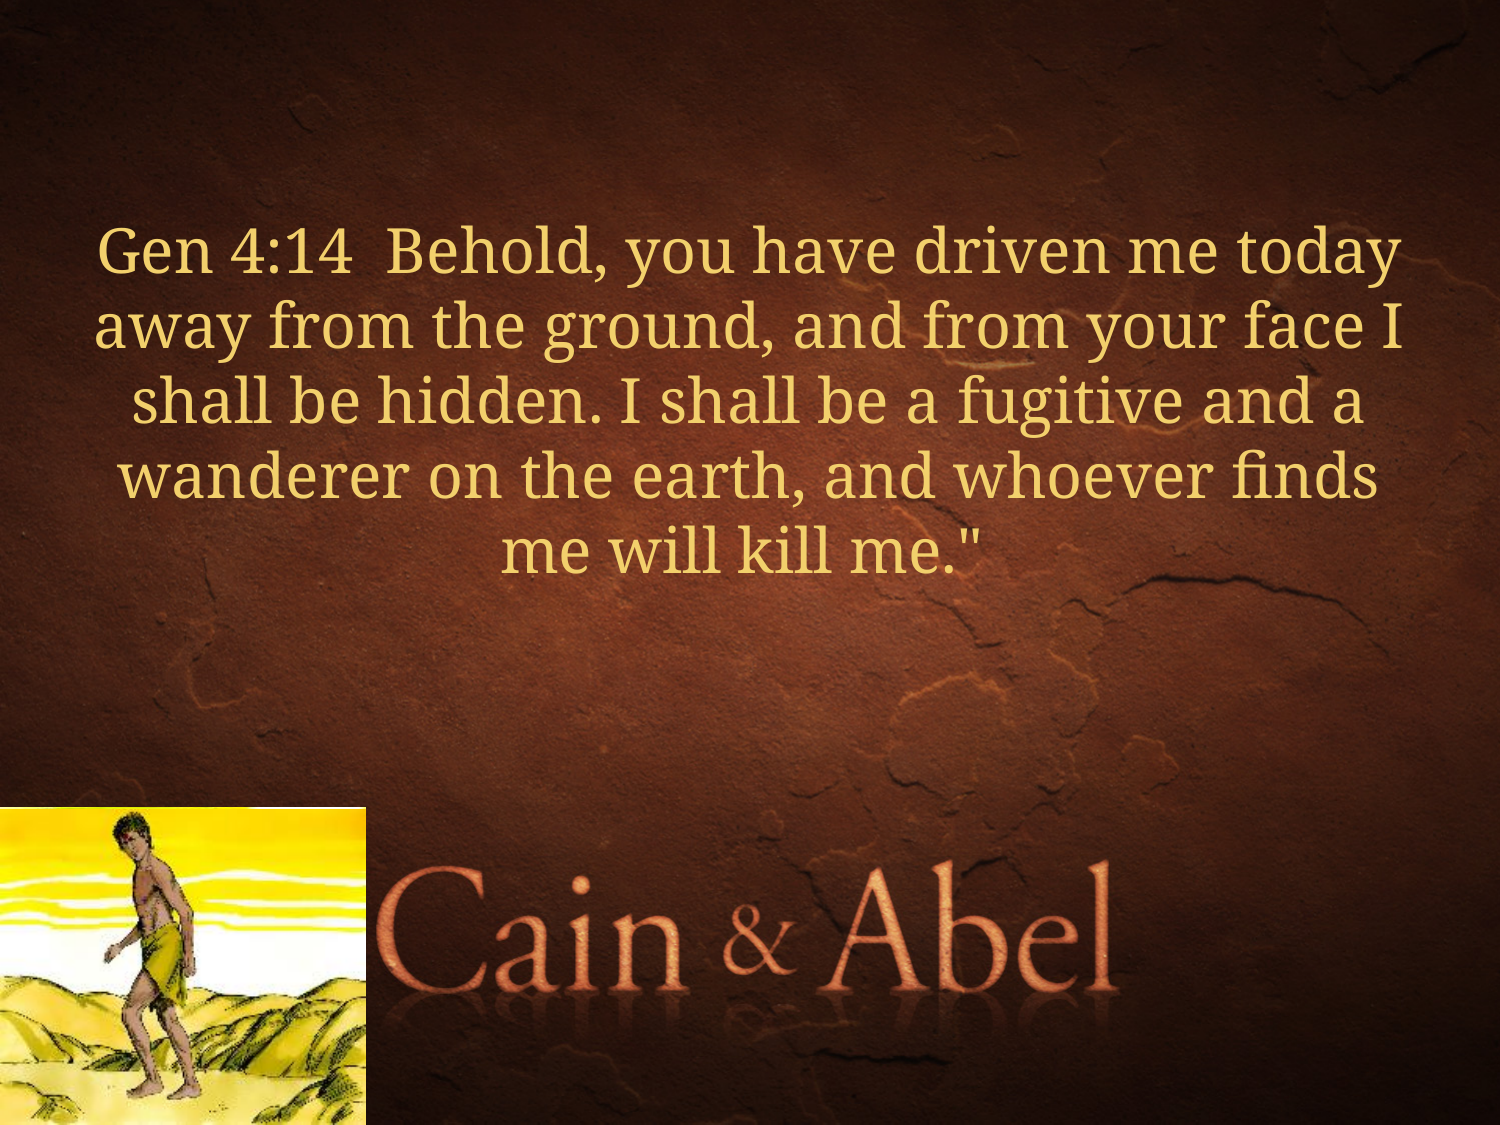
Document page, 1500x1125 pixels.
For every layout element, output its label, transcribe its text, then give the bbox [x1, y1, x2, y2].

list Gen 4:14 Behold, you have driven me today away from the ground, and from your face I shall be hidden. I shall be a fugitive and a wanderer on the earth, and whoever finds me will kill me." [76, 81, 1423, 802]
picture [0, 0, 1500, 1125]
